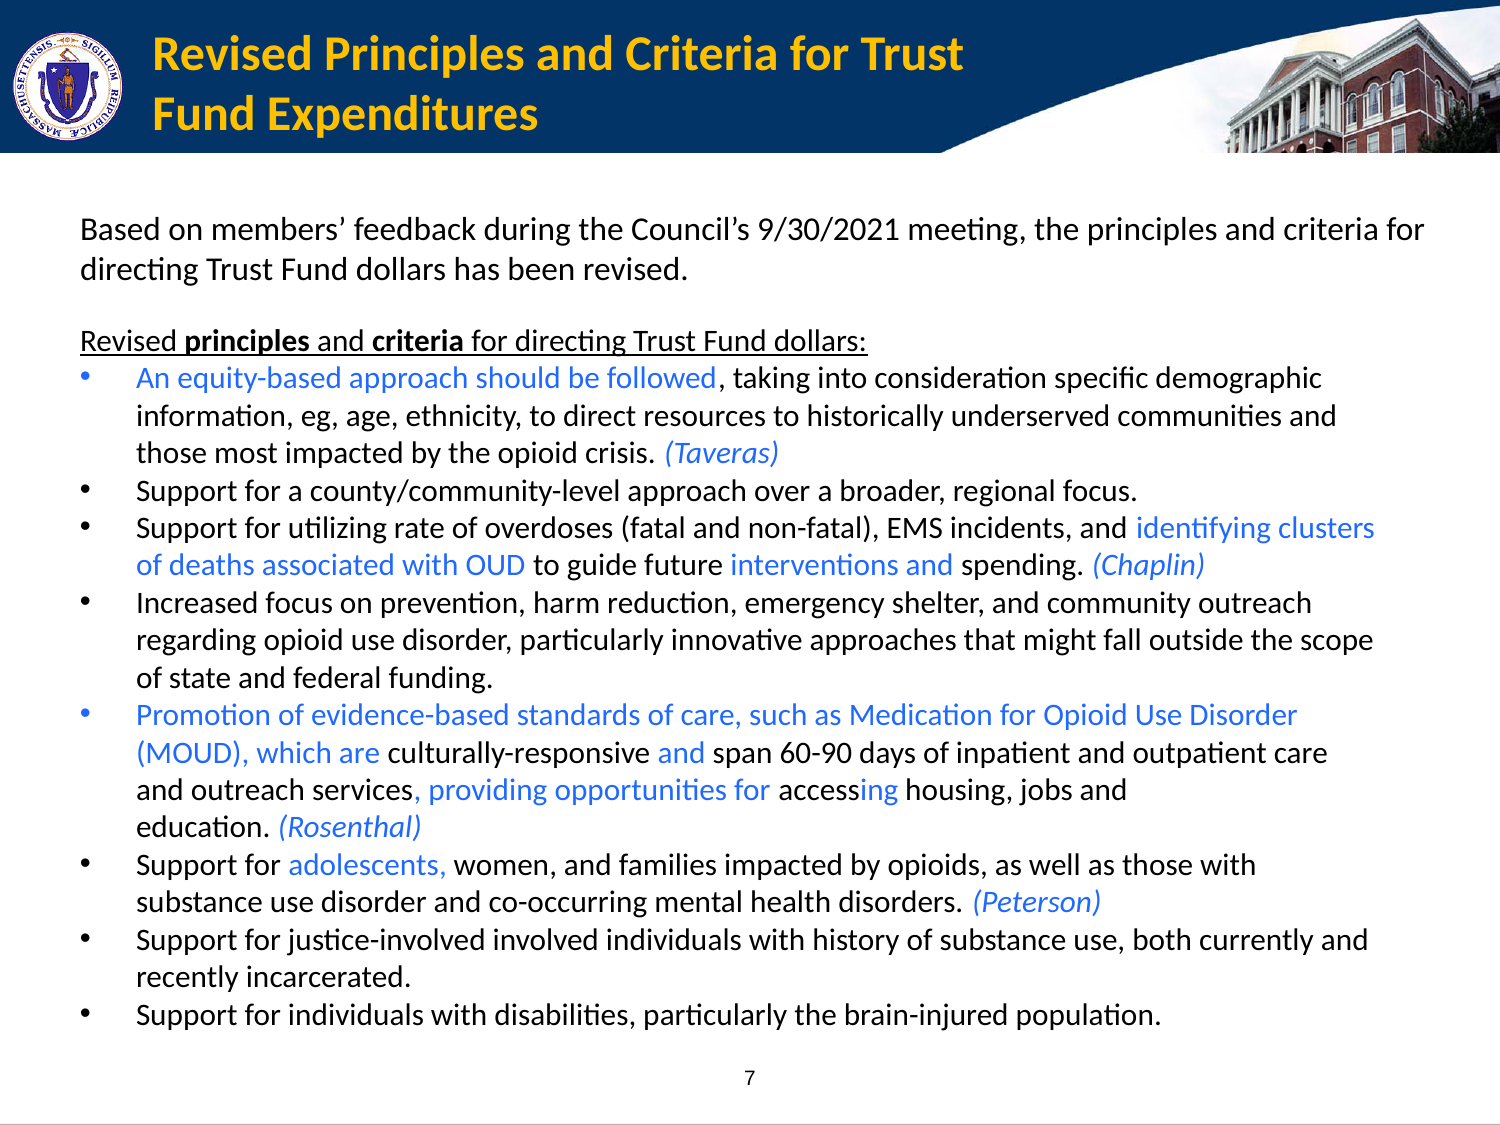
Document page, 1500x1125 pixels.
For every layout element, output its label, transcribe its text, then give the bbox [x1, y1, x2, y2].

text_box Based on members’ feedback during the Council’s 9/30/2021 meeting, the principles and criteria for directing Trust Fund dollars has been revised. [62, 199, 1438, 338]
picture [0, 0, 1500, 153]
text_box Revised principles and criteria for directing Trust Fund dollars: An equity-based approach should be followed, taking into consideration specific demographic information, eg, age, ethnicity, to direct resources to historically underserved communities and those most impacted by the opioid crisis. (Taveras) Support for a county/community-level approach over a broader, regional focus. Support for utilizing rate of overdoses (fatal and non-fatal), EMS incidents, and identifying clusters of deaths associated with OUD to guide future interventions and spending. (Chaplin) Increased focus on prevention, harm reduction, emergency shelter, and community outreach regarding opioid use disorder, particularly innovative approaches that might fall outside the scope of state and federal funding. Promotion of evidence-based standards of care, such as Medication for Opioid Use Disorder (MOUD), which are culturally-responsive and span 60-90 days of inpatient and outpatient care and outreach services, providing opportunities for accessing housing, jobs and education. (Rosenthal) Support for adolescents, women, and families impacted by opioids, as well as those with substance use disorder and co-occurring mental health disorders. (Peterson) Support for justice-involved involved individuals with history of substance use, both currently and recently incarcerated. Support for individuals with disabilities, particularly the brain-injured population. [62, 338, 1388, 1038]
title Revised Principles and Criteria for Trust Fund Expenditures [137, 17, 1080, 144]
